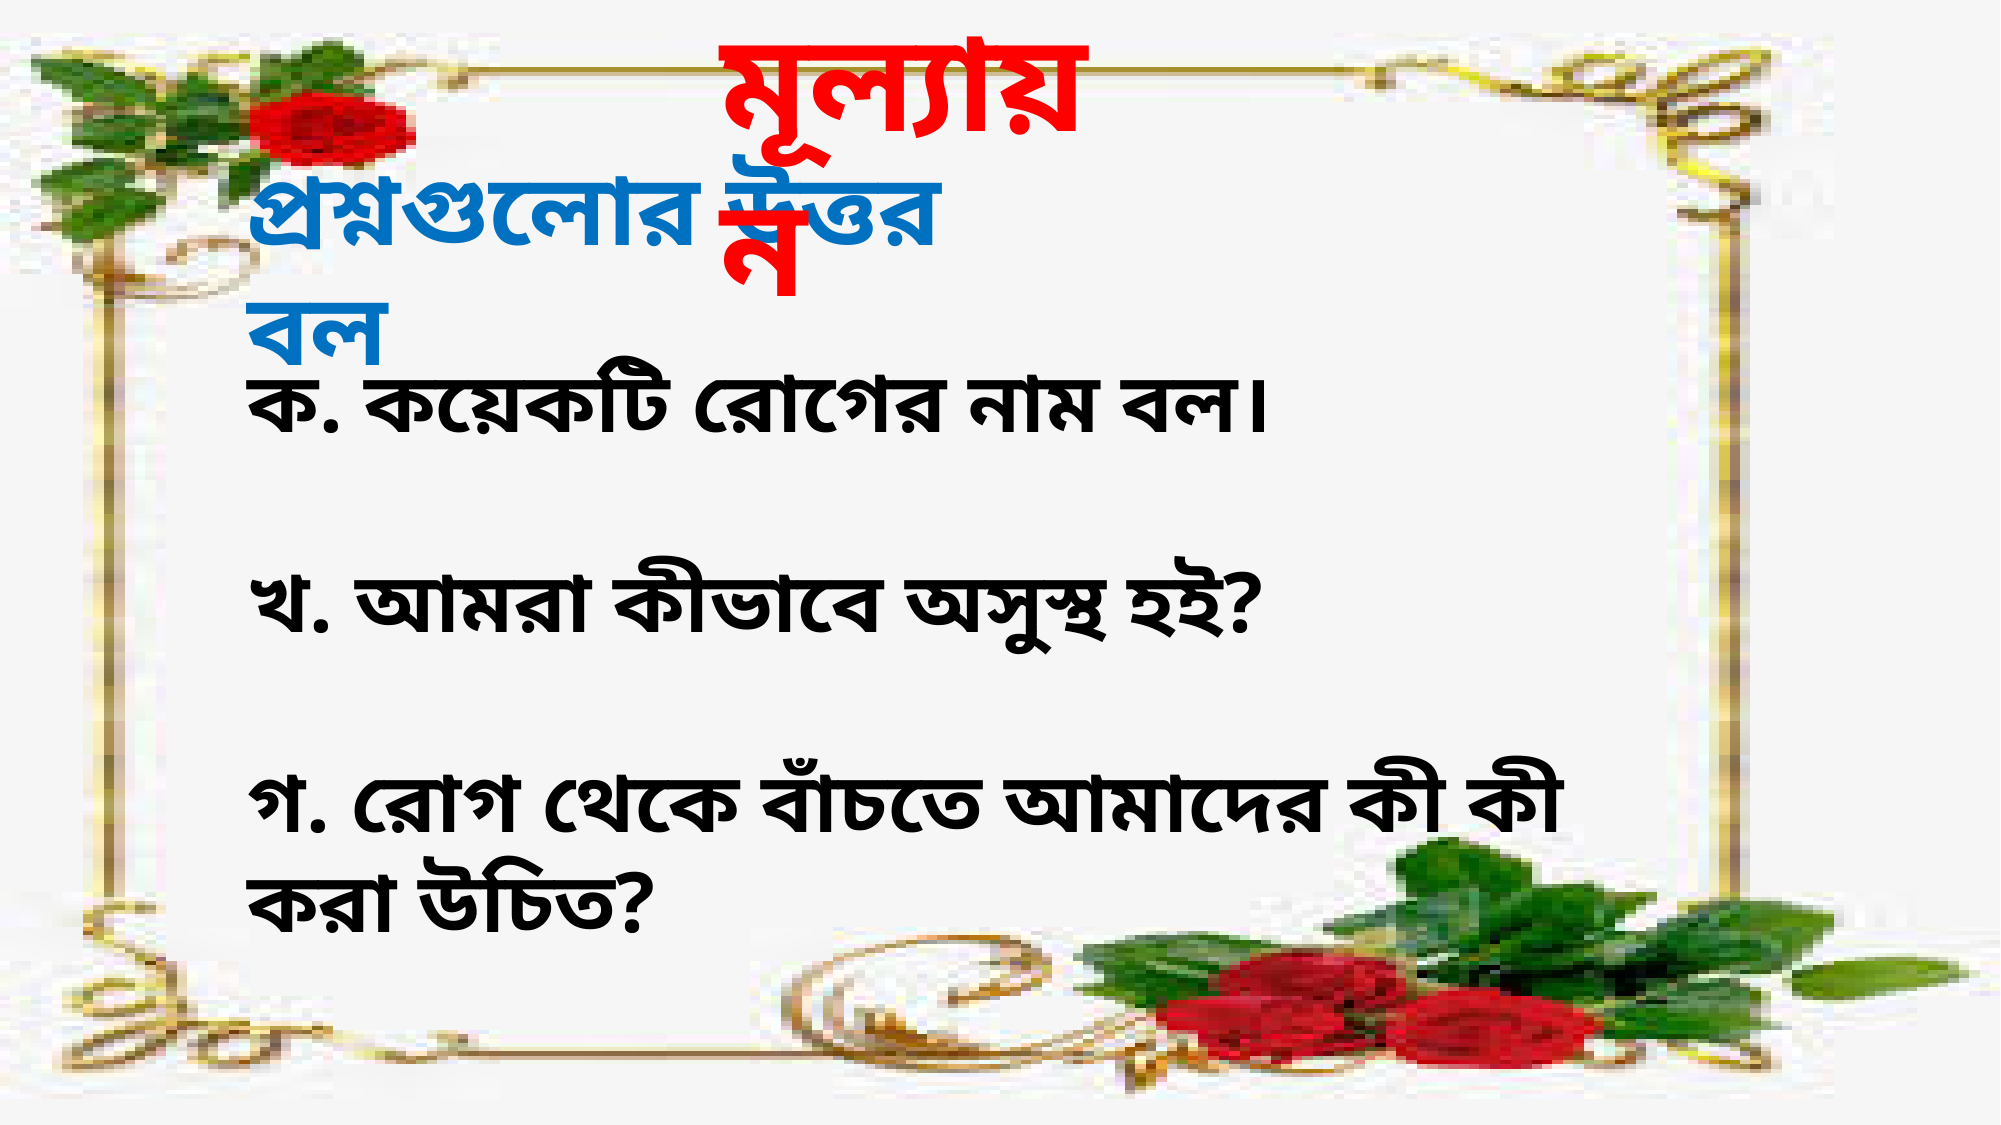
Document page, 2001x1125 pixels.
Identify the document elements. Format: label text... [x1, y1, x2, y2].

picture [0, 0, 2001, 1125]
text_box মূল্যায়ন [705, 0, 1110, 332]
text_box ক. কয়েকটি রোগের নাম বল। খ. আমরা কীভাবে অসুস্থ হই? গ. রোগ থেকে বাঁচতে আমাদের কী কী করা উচিত? [233, 341, 1597, 957]
text_box প্রশ্নগুলোর উত্তর বল [233, 138, 1046, 341]
